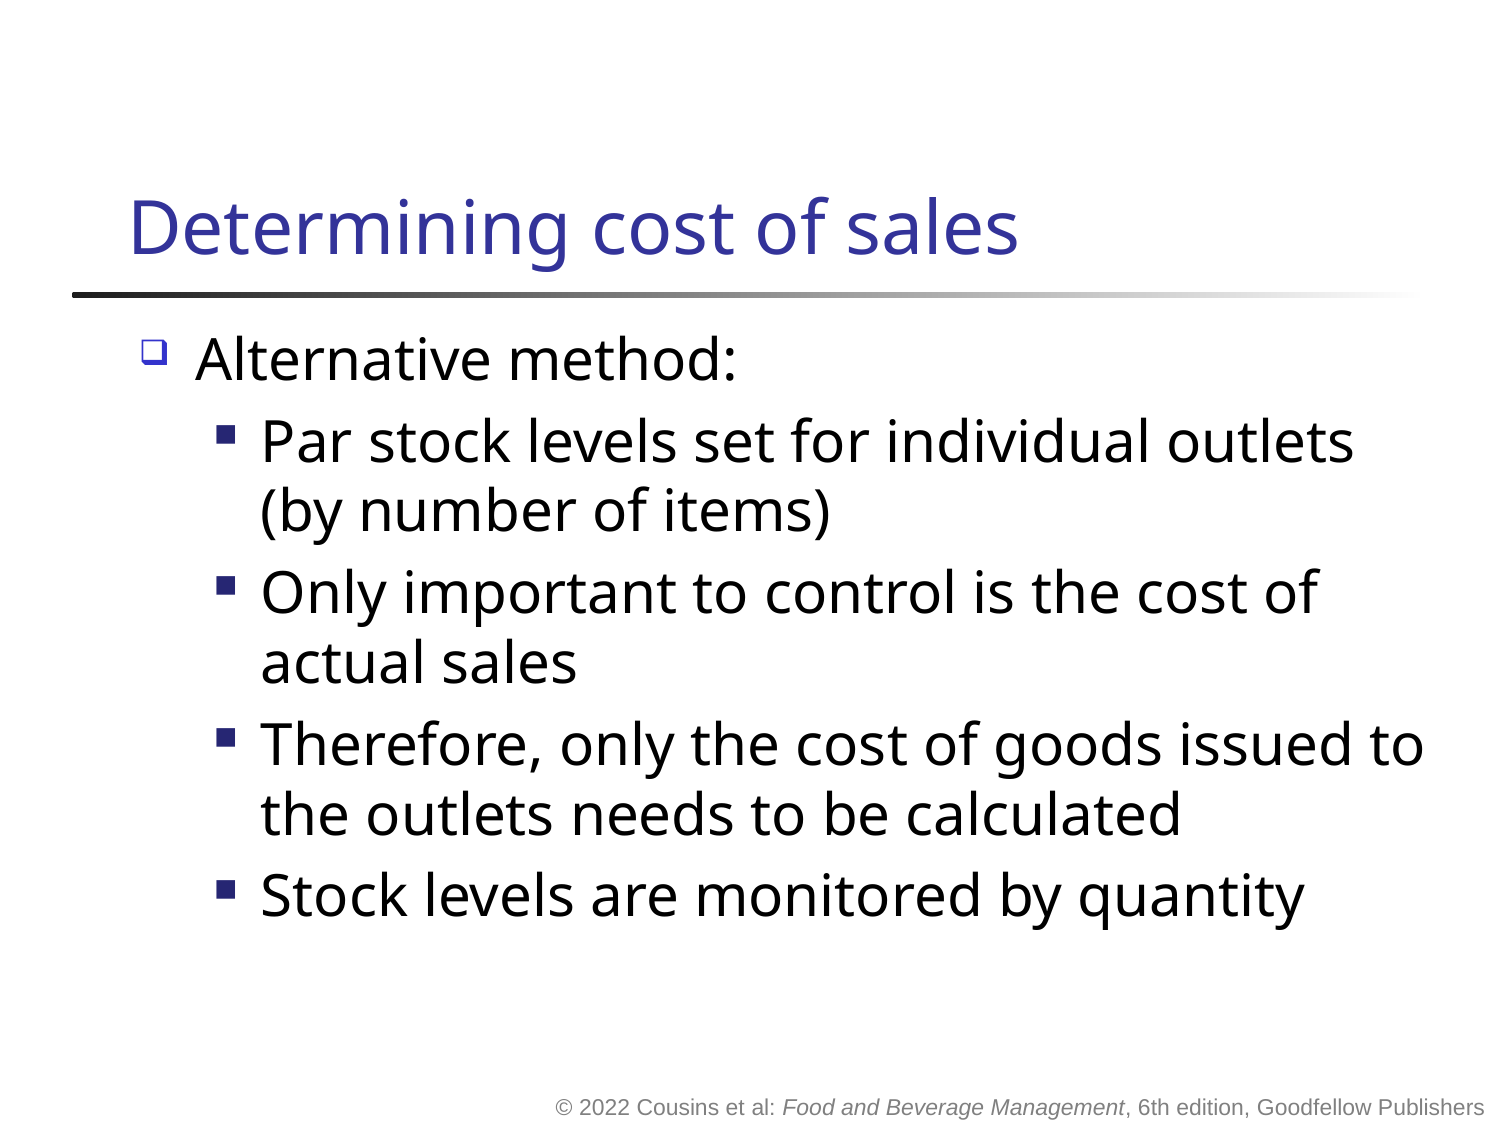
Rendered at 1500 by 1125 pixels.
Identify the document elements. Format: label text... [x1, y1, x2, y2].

title Determining cost of sales [112, 90, 1391, 278]
list Alternative method: Par stock levels set for individual outlets (by number of items) Only important to control is the cost of actual sales Therefore, only the cost of goods issued to the outlets needs to be calculated Stock levels are monitored by quantity [123, 314, 1442, 1002]
